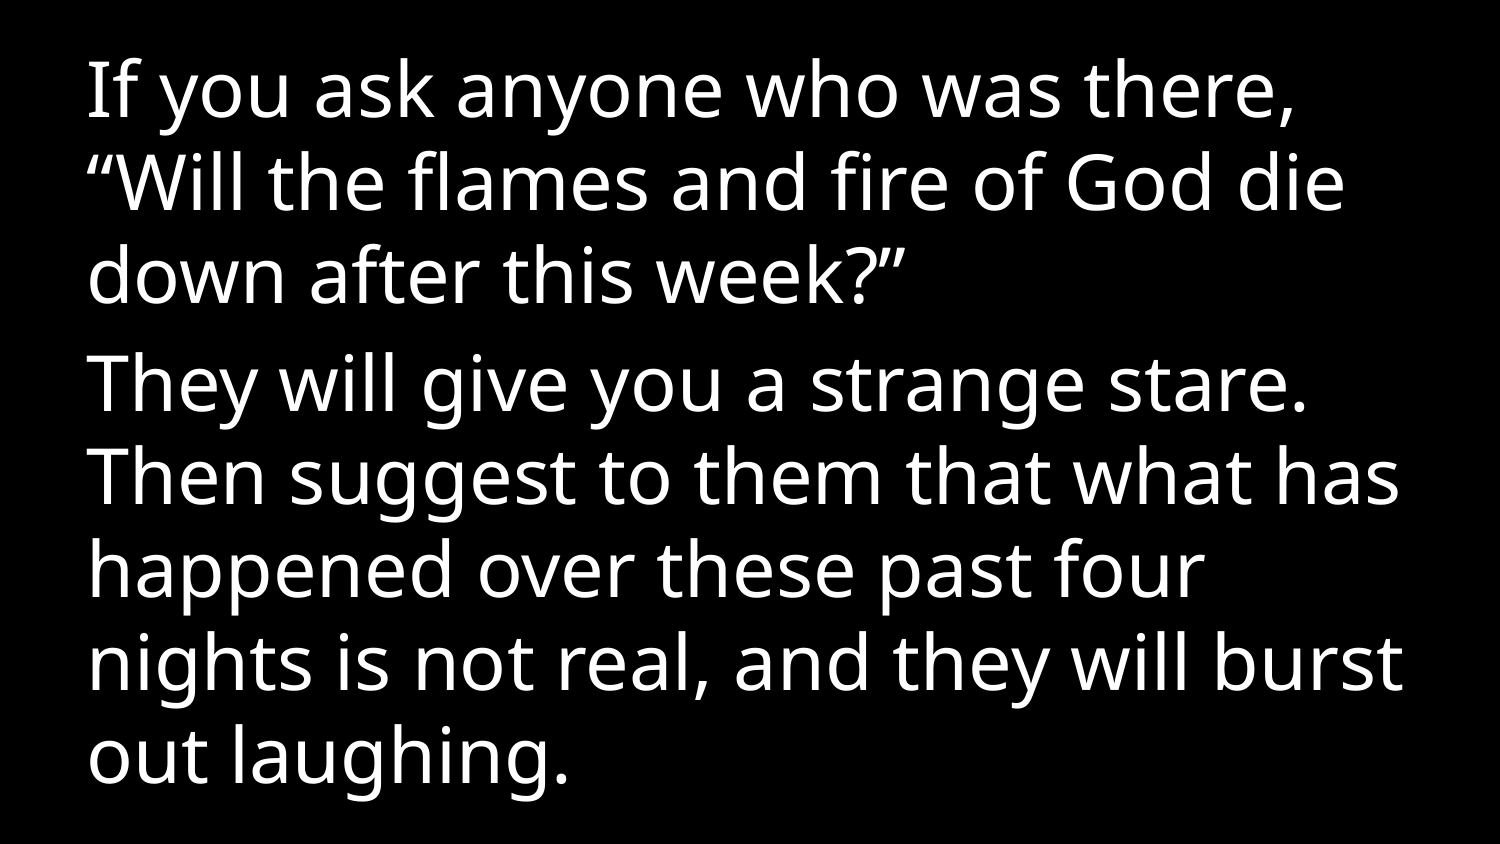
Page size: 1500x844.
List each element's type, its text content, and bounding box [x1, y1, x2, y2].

subtitle If you ask anyone who was there, “Will the flames and fire of God die down after this week?” They will give you a strange stare. Then suggest to them that what has happened over these past four nights is not real, and they will burst out laughing. [75, 34, 1438, 810]
